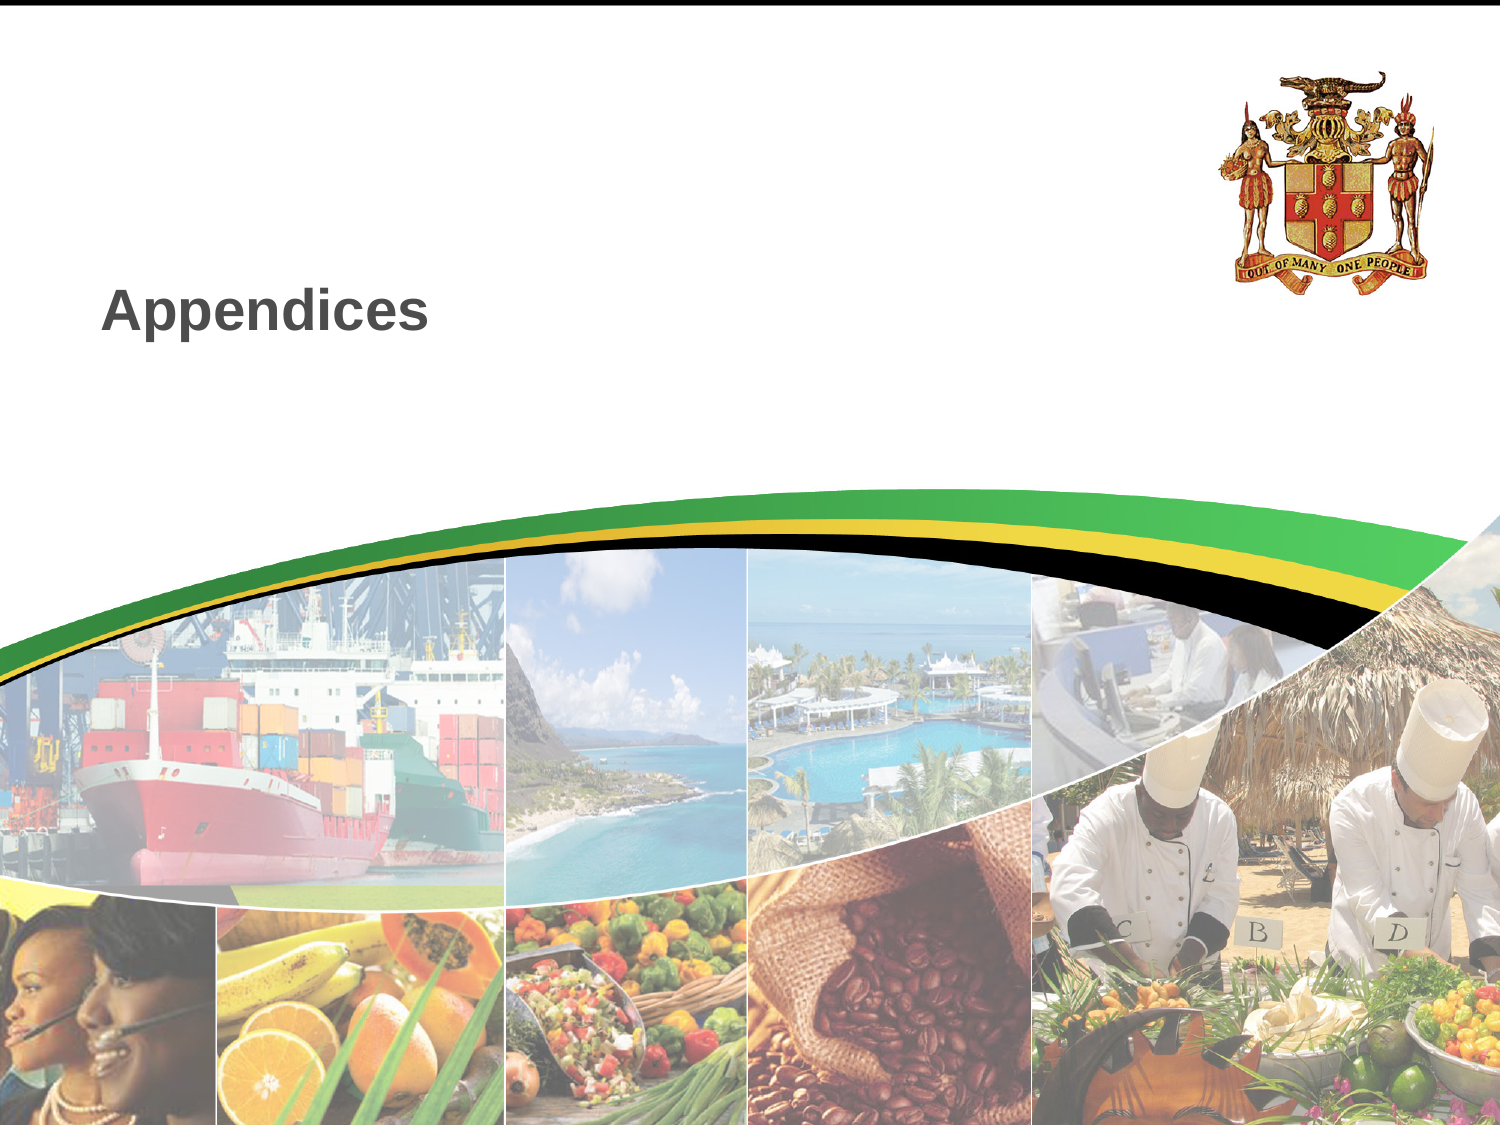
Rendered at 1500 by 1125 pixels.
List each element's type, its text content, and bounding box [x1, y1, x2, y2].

title Appendices [83, 271, 1085, 343]
picture [0, 0, 1500, 1125]
